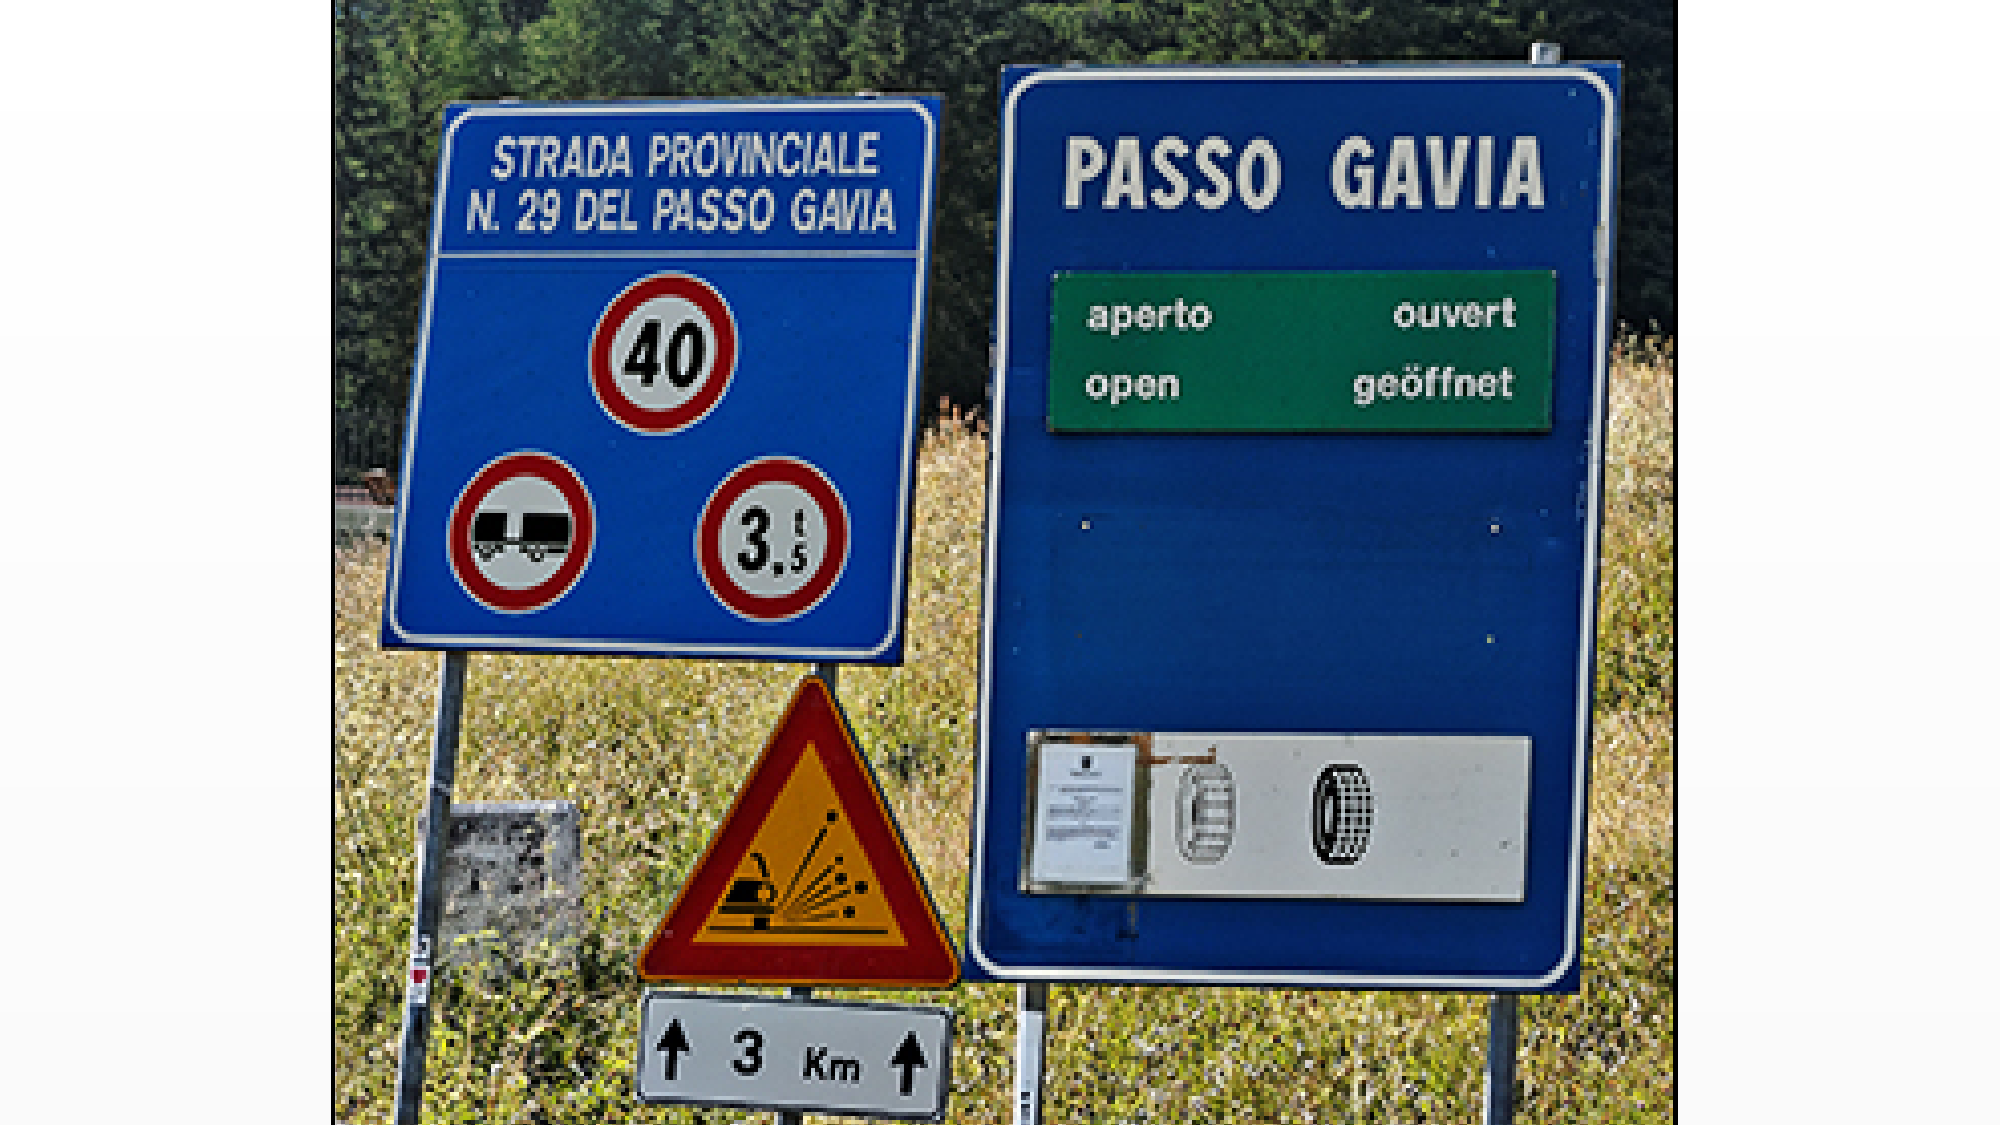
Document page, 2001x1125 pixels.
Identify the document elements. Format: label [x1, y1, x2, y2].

picture [335, 0, 1673, 1125]
